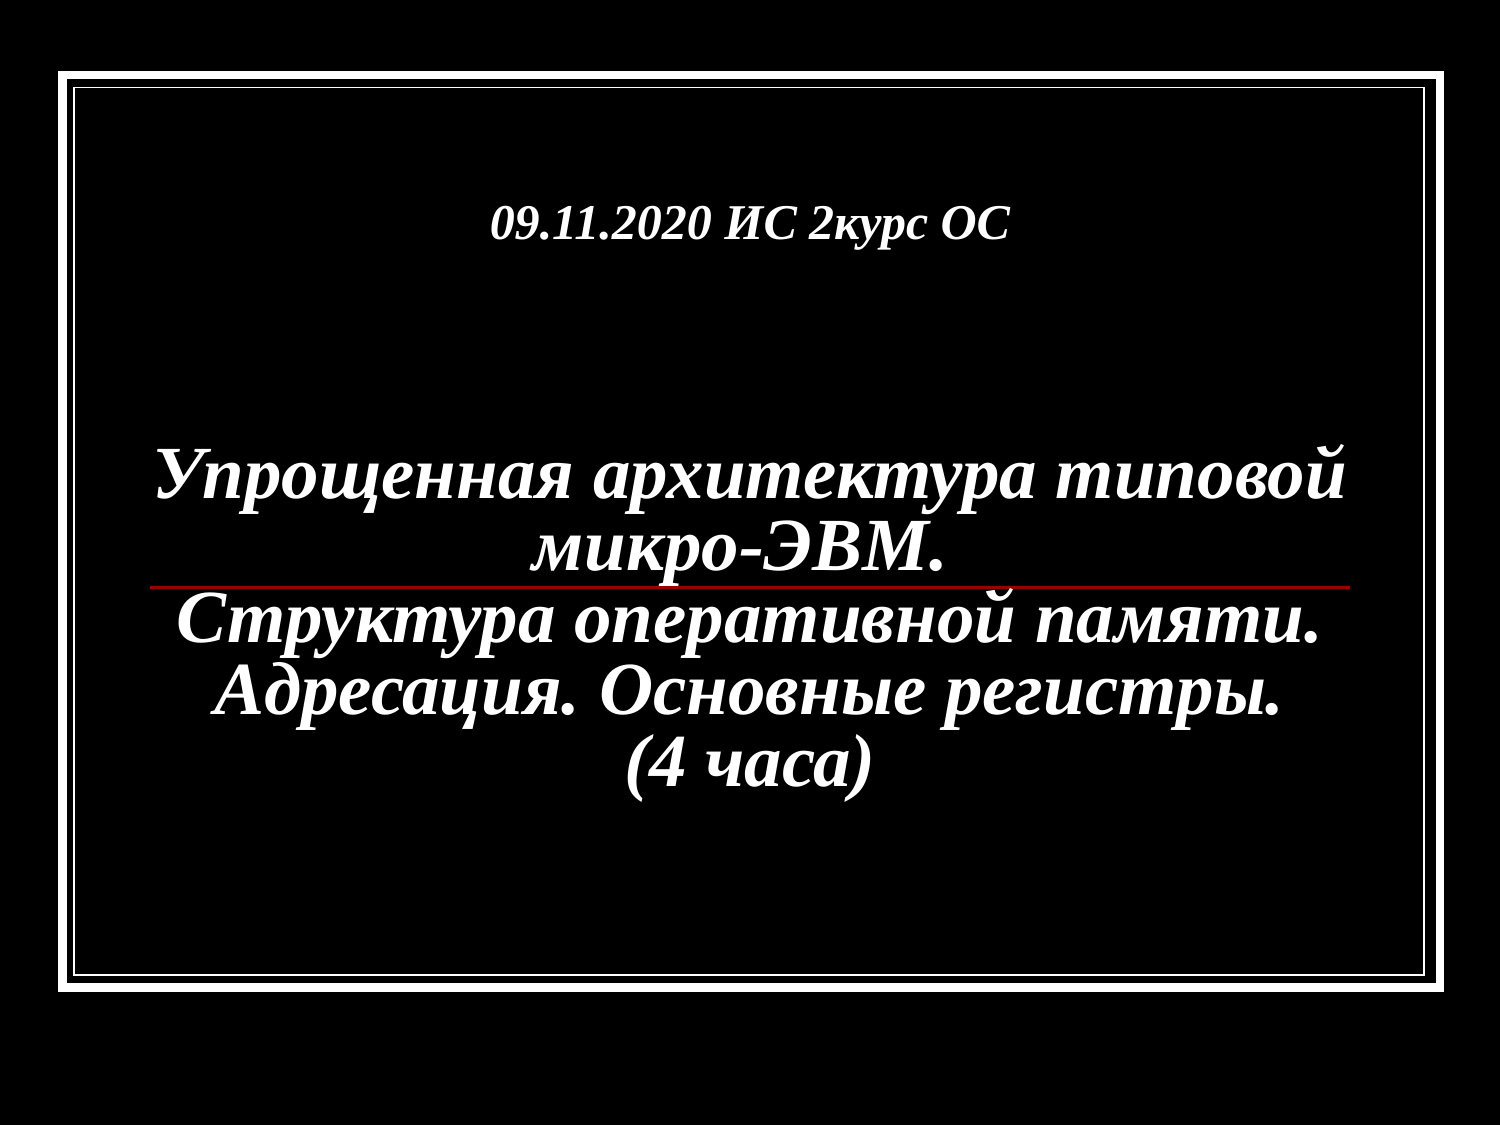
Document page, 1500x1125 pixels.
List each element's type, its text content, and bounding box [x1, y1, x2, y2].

title 09.11.2020 ИС 2курс ОС Упрощенная архитектура типовой микро-ЭВМ. Структура оперативной памяти. Адресация. Основные регистры. (4 часа) [64, 101, 1436, 953]
